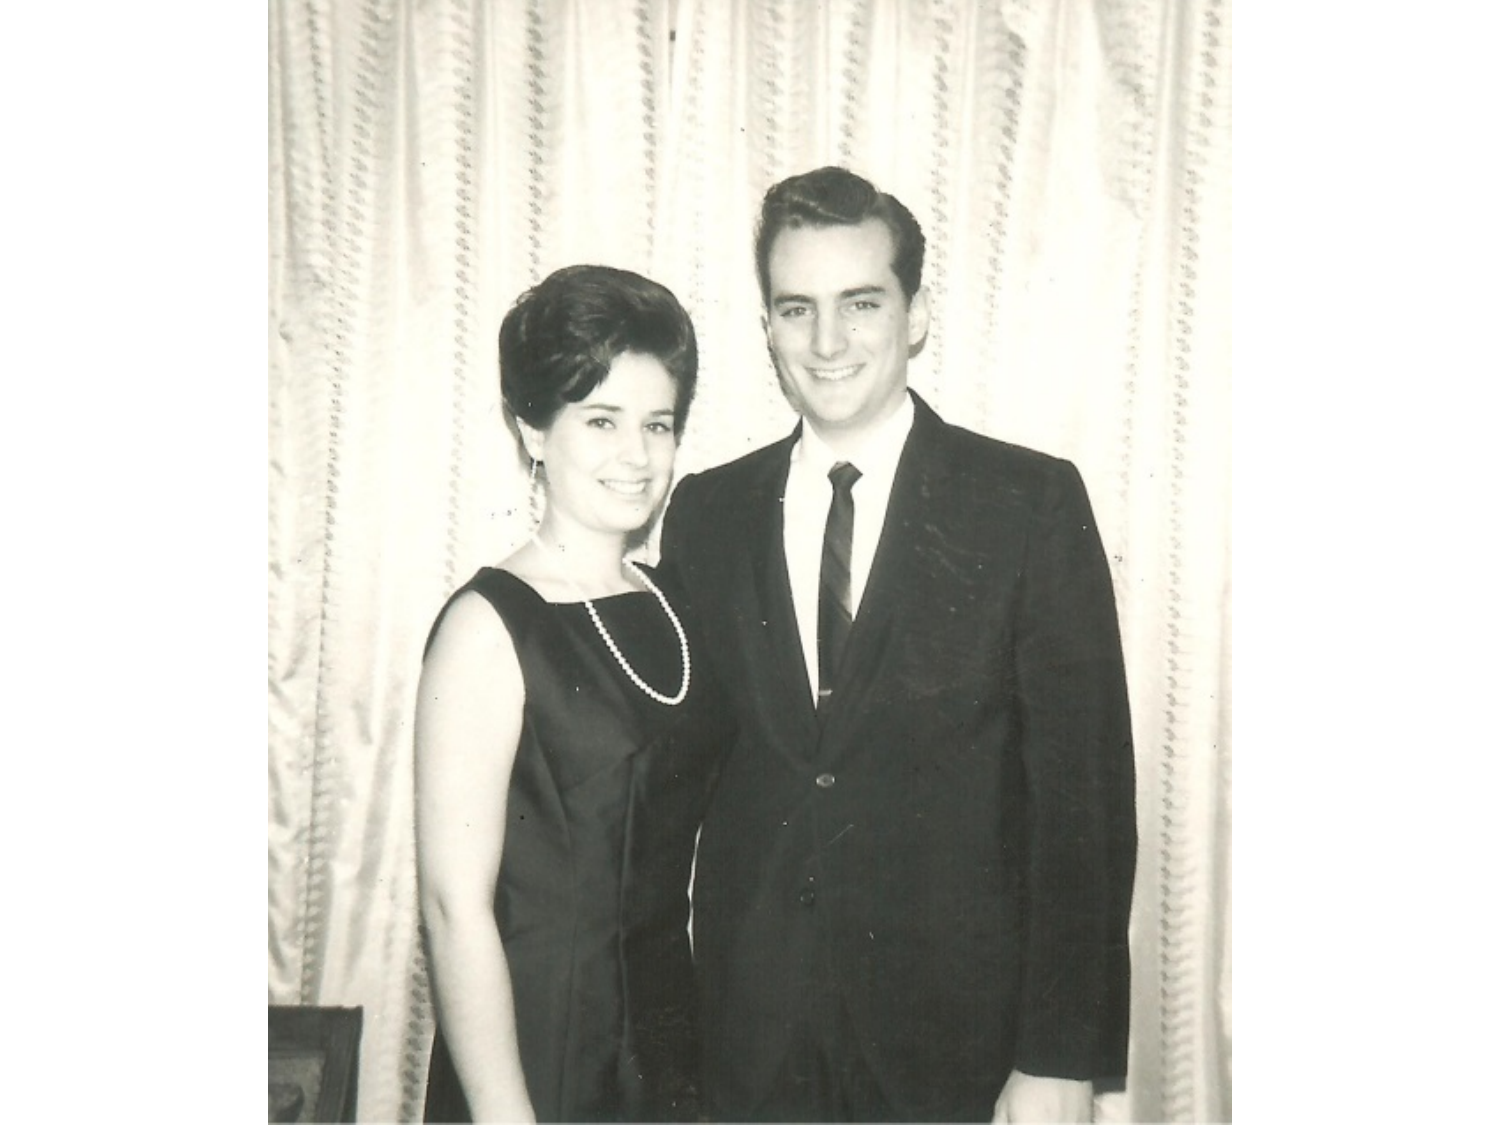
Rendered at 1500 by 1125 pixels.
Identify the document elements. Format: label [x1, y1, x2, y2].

picture [268, 0, 1232, 1125]
